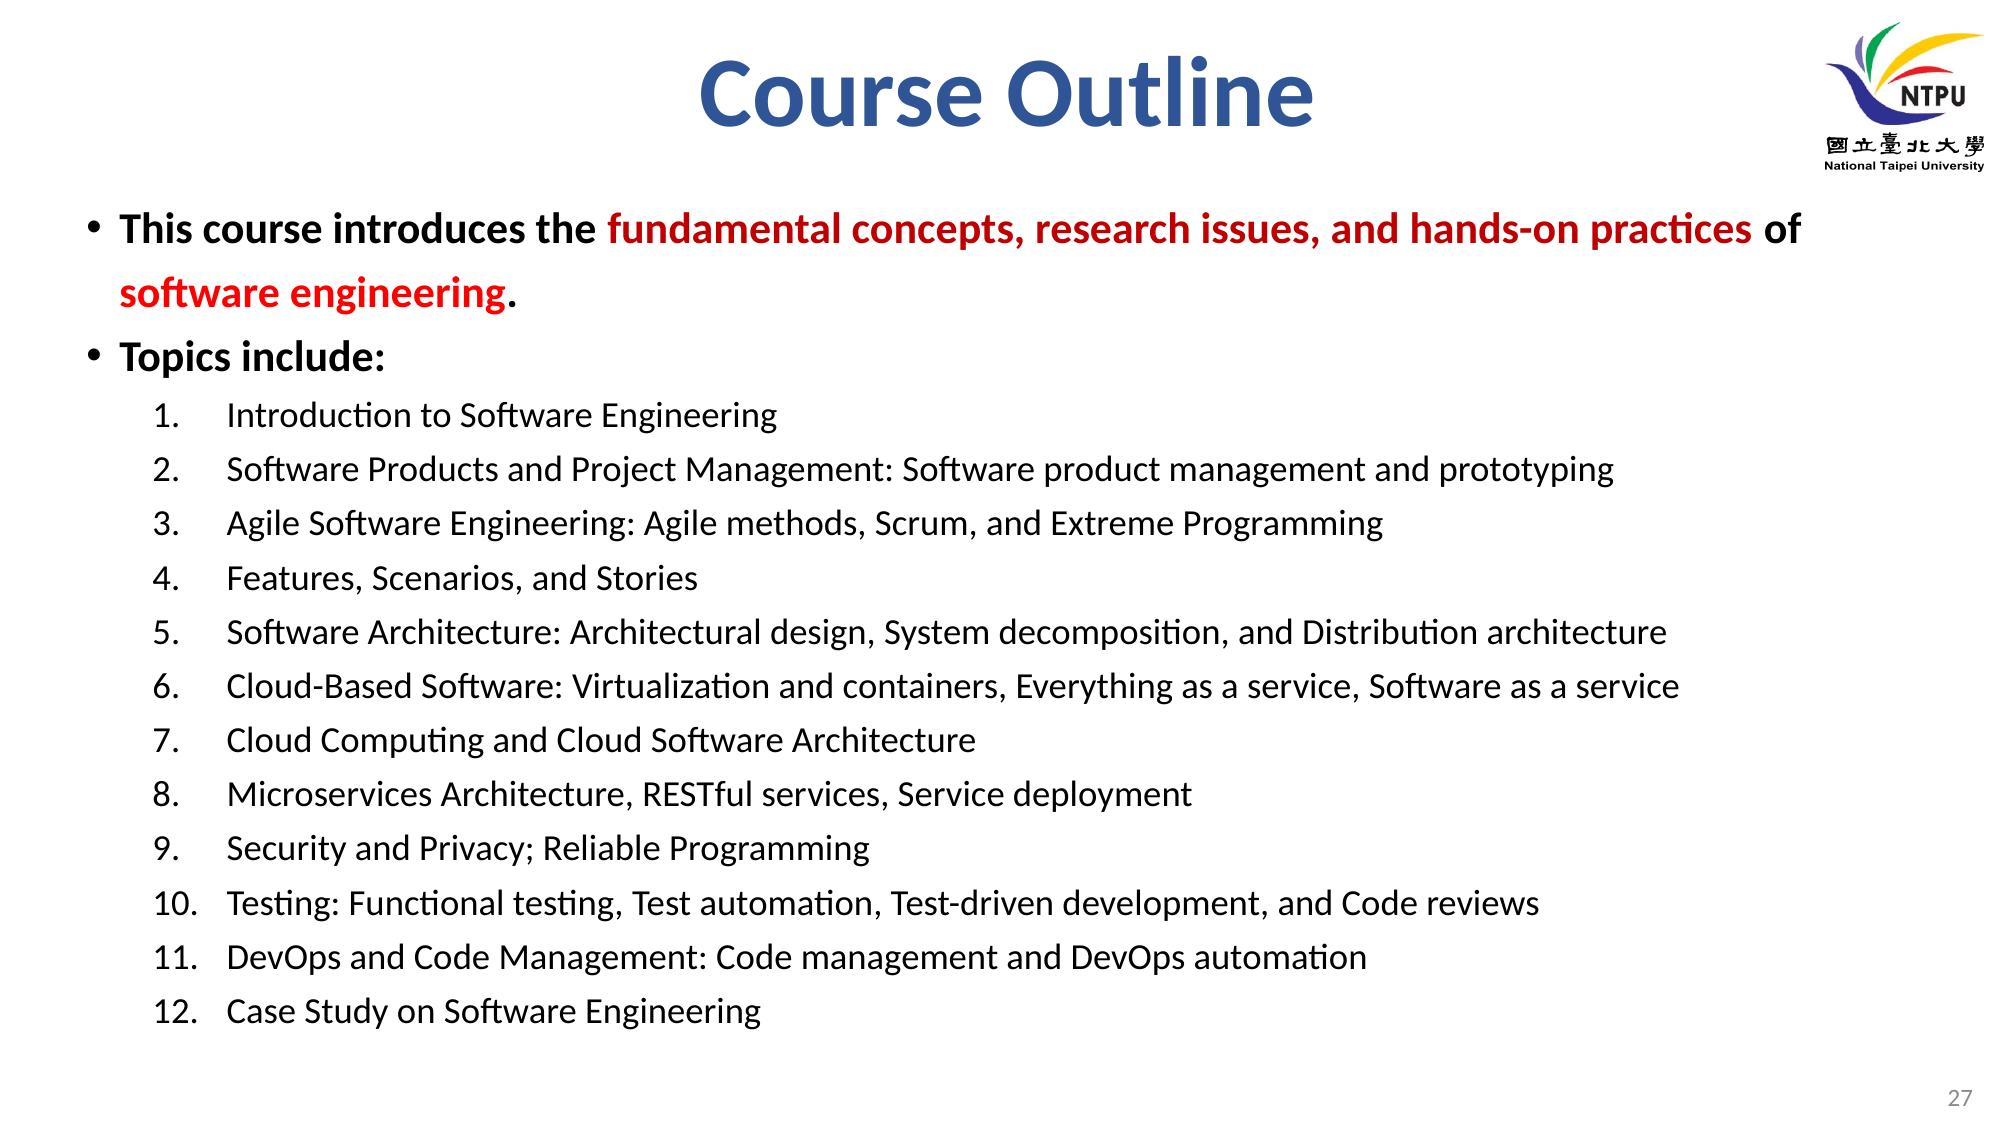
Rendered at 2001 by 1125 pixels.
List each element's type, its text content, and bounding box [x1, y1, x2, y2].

list This course introduces the fundamental concepts, research issues, and hands-on practices of software engineering. Topics include: Introduction to Software Engineering Software Products and Project Management: Software product management and prototyping Agile Software Engineering: Agile methods, Scrum, and Extreme Programming Features, Scenarios, and Stories Software Architecture: Architectural design, System decomposition, and Distribution architecture Cloud-Based Software: Virtualization and containers, Everything as a service, Software as a service Cloud Computing and Cloud Software Architecture Microservices Architecture, RESTful services, Service deployment Security and Privacy; Reliable Programming Testing: Functional testing, Test automation, Test-driven development, and Code reviews DevOps and Code Management: Code management and DevOps automation Case Study on Software Engineering [71, 181, 1929, 1107]
slide_number 27 [1830, 1076, 1989, 1116]
title Course Outline [87, 7, 1929, 167]
picture [1825, 132, 1984, 172]
picture [1825, 22, 1984, 125]
